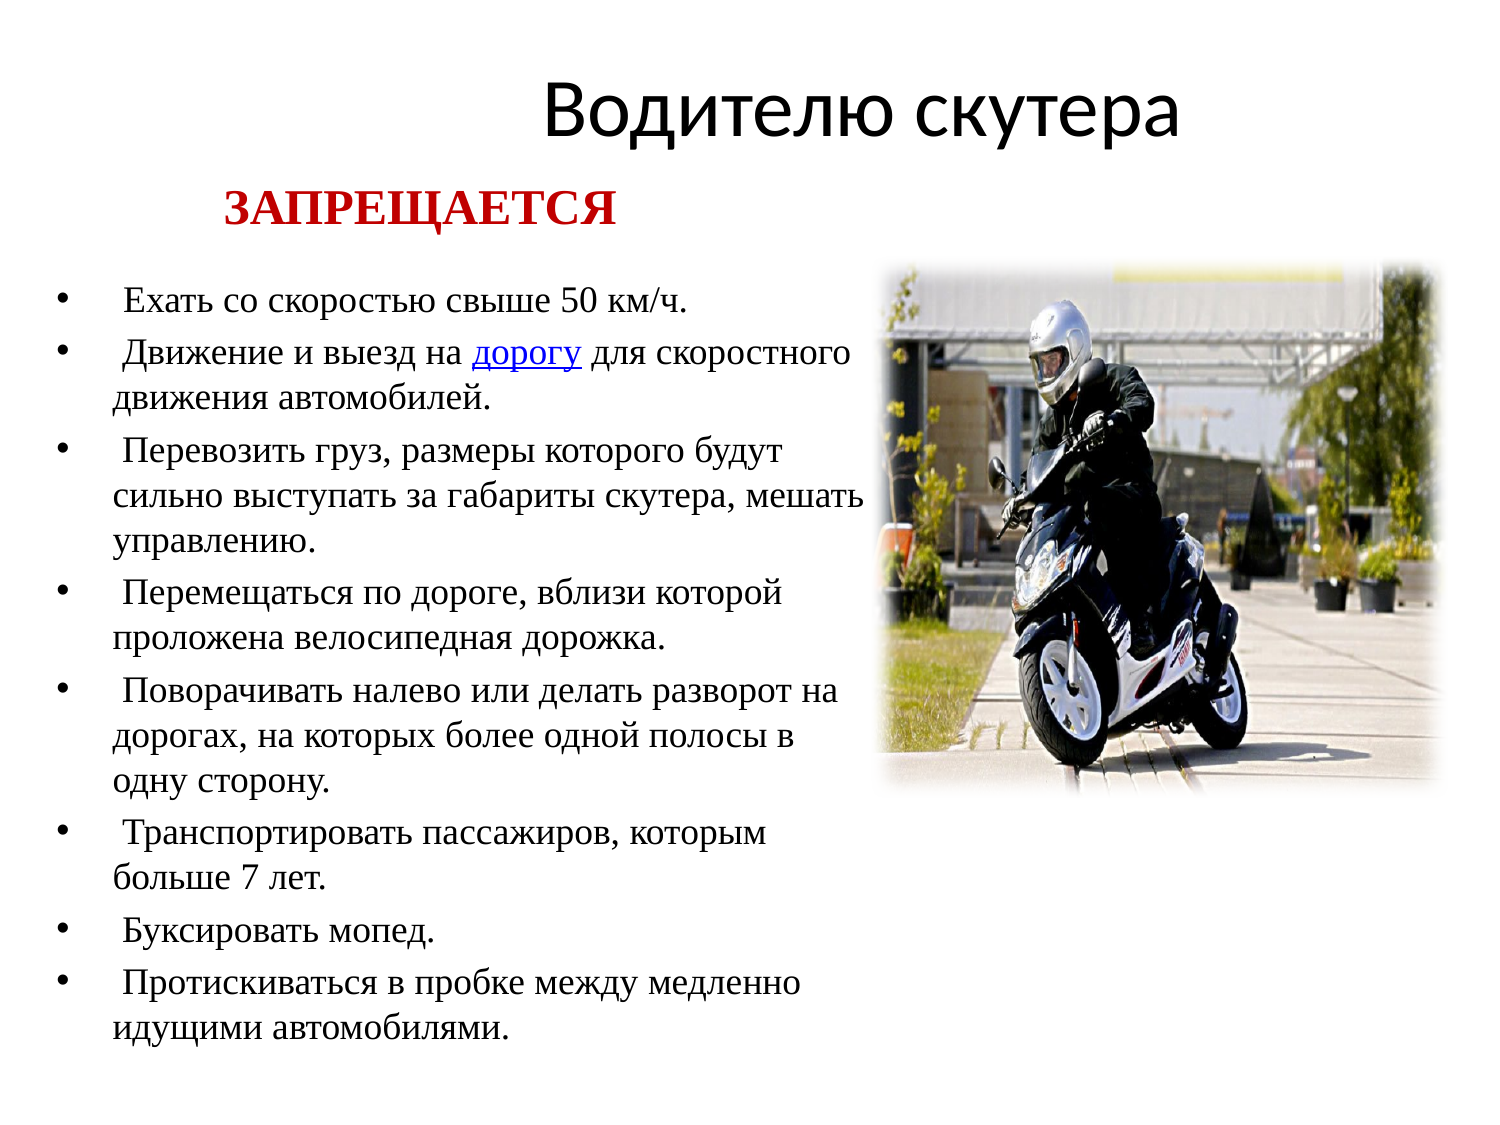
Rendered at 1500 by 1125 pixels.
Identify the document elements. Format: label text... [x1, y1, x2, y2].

picture [869, 255, 1450, 799]
list ЗАПРЕЩАЕТСЯ [88, 137, 752, 243]
list Ехать со скоростью свыше 50 км/ч. Движение и выезд на дорогу для скоростного движения автомобилей. Перевозить груз, размеры которого будут сильно выступать за габариты скутера, мешать управлению. Перемещаться по дороге, вблизи которой проложена велосипедная дорожка. Поворачивать налево или делать разворот на дорогах, на которых более одной полосы в одну сторону. Транспортировать пассажиров, которым больше 7 лет. Буксировать мопед. Протискиваться в пробке между медленно идущими автомобилями. [41, 267, 882, 1106]
title Водителю скутера [301, 45, 1425, 161]
